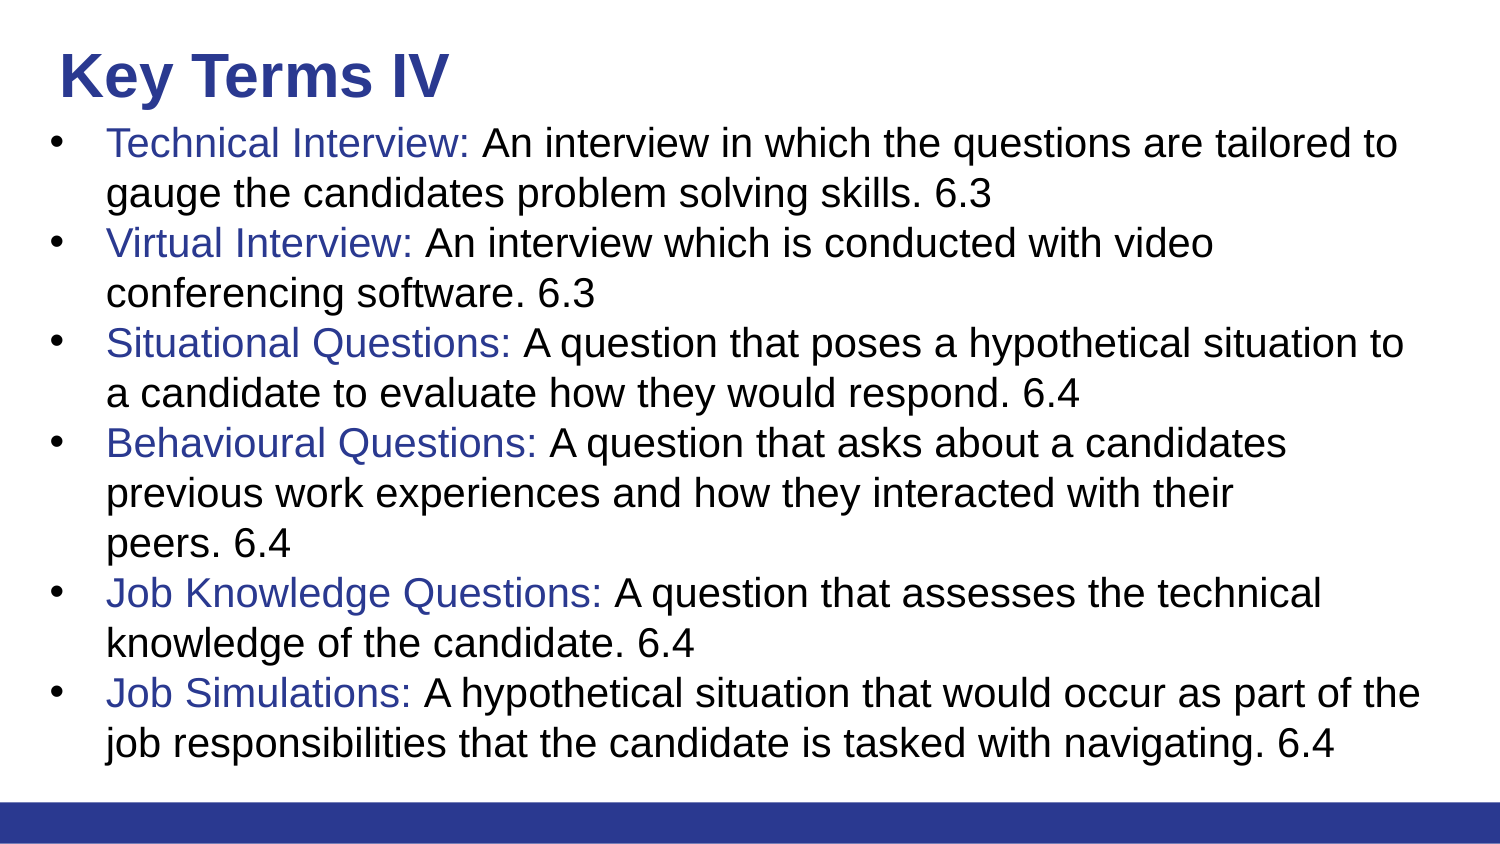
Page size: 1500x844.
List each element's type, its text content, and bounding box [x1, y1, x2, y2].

title Key Terms IV [44, 19, 1465, 165]
text_box Technical Interview: An interview in which the questions are tailored to gauge the candidates problem solving skills. 6.3 Virtual Interview: An interview which is conducted with video conferencing software. 6.3 Situational Questions: A question that poses a hypothetical situation to a candidate to evaluate how they would respond. 6.4 Behavioural Questions: A question that asks about a candidates previous work experiences and how they interacted with their peers. 6.4 Job Knowledge Questions: A question that assesses the technical knowledge of the candidate. 6.4 Job Simulations: A hypothetical situation that would occur as part of the job responsibilities that the candidate is tasked with navigating. 6.4 [34, 108, 1444, 824]
